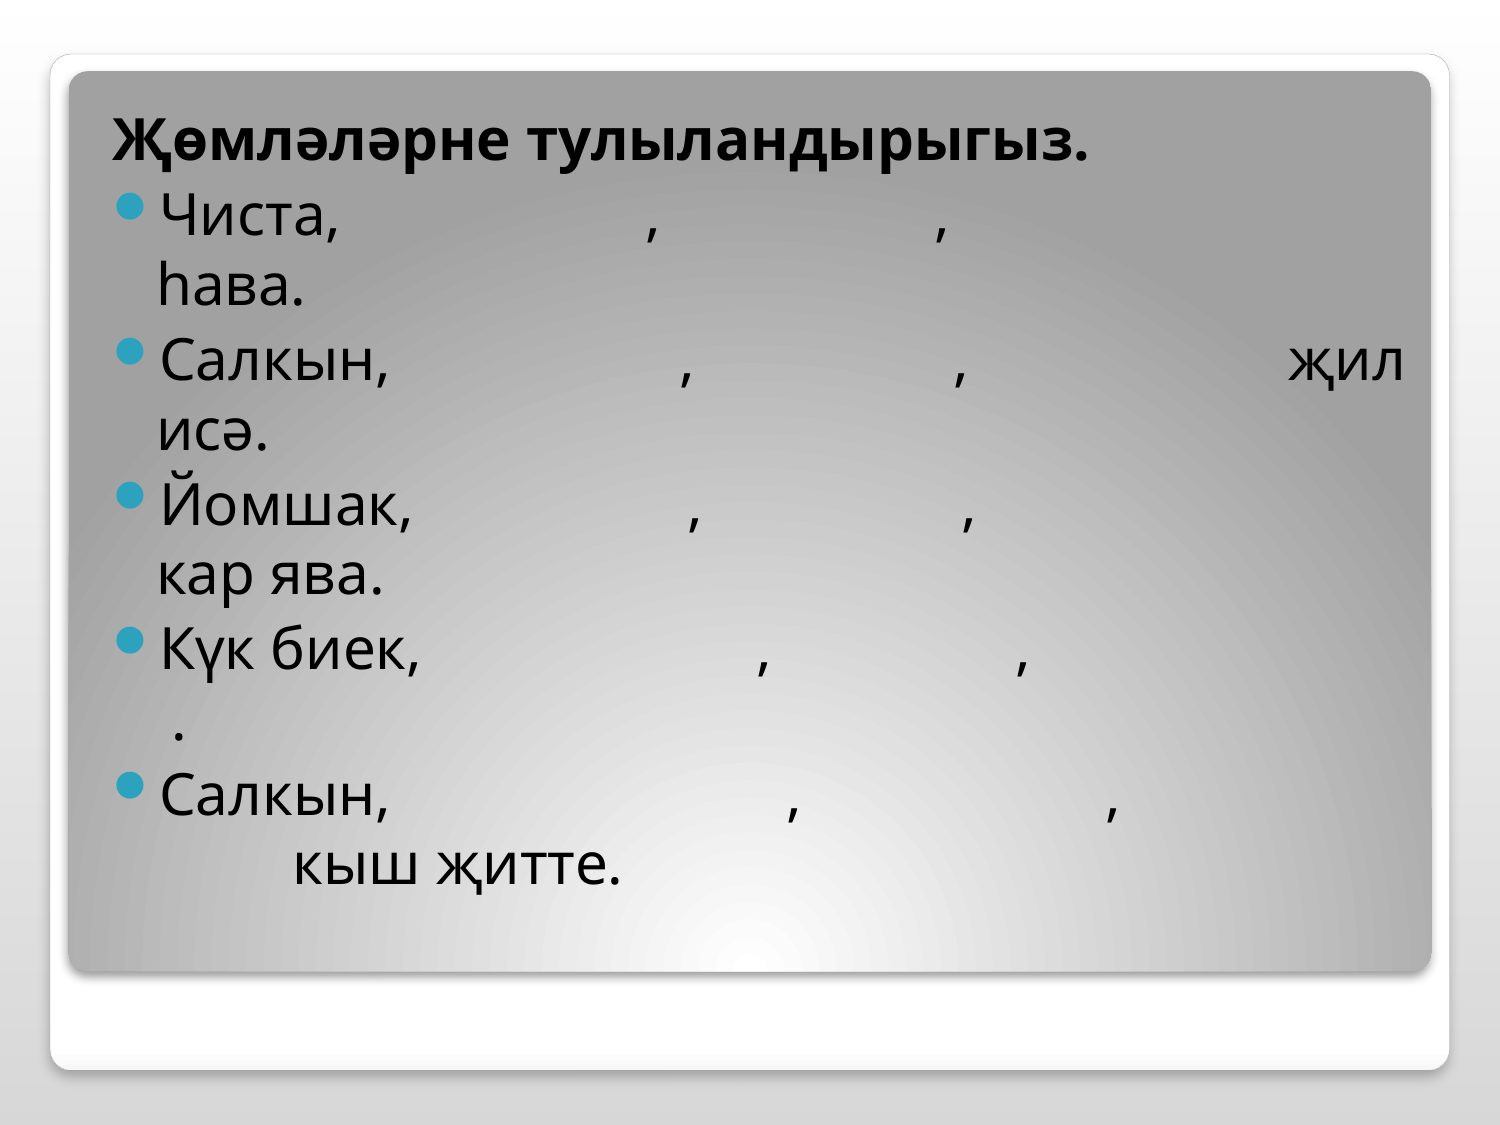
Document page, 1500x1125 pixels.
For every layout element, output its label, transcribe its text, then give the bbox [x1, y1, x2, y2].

list Җөмләләрне тулыландырыгыз. Чиста, , , һава. Салкын, , , җил исә. Йомшак, , , кар ява. Күк биек, , , . Салкын, , , кыш җитте. [82, 86, 1425, 997]
